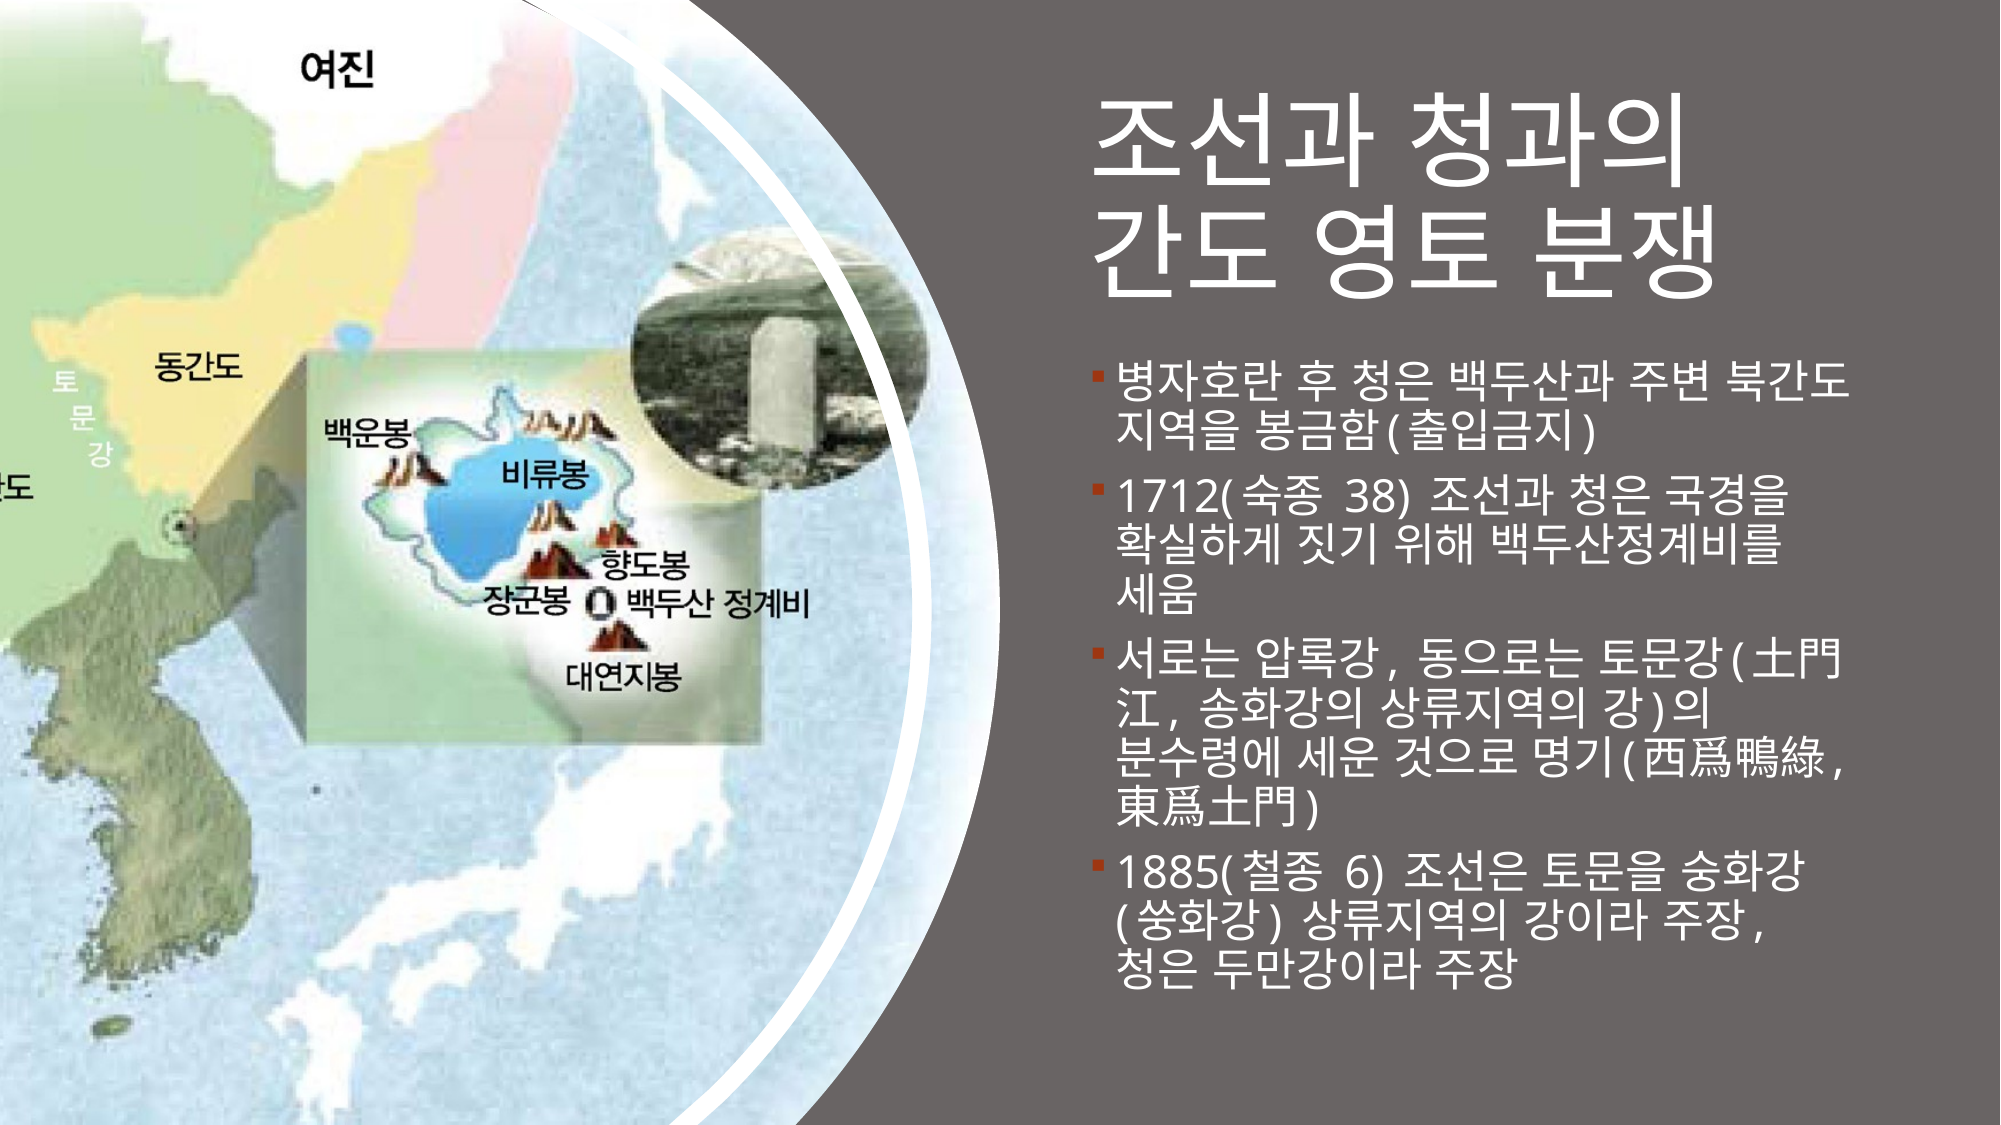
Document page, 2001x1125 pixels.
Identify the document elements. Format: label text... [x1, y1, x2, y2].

list 병자호란 후 청은 백두산과 주변 북간도 지역을 봉금함(출입금지) 1712(숙종 38) 조선과 청은 국경을 확실하게 짓기 위해 백두산정계비를 세움 서로는 압록강, 동으로는 토문강(土門江, 송화강의 상류지역의 강)의 분수령에 세운 것으로 명기(西爲鴨綠, 東爲土門) 1885(철종 6) 조선은 토문을 숭화강(쑹화강) 상류지역의 강이라 주장, 청은 두만강이라 주장 [1074, 351, 1882, 1013]
picture [0, 0, 1000, 1125]
text_box [1001, 0, 2000, 1125]
title 조선과 청과의 간도 영토 분쟁 [1074, 36, 1882, 351]
